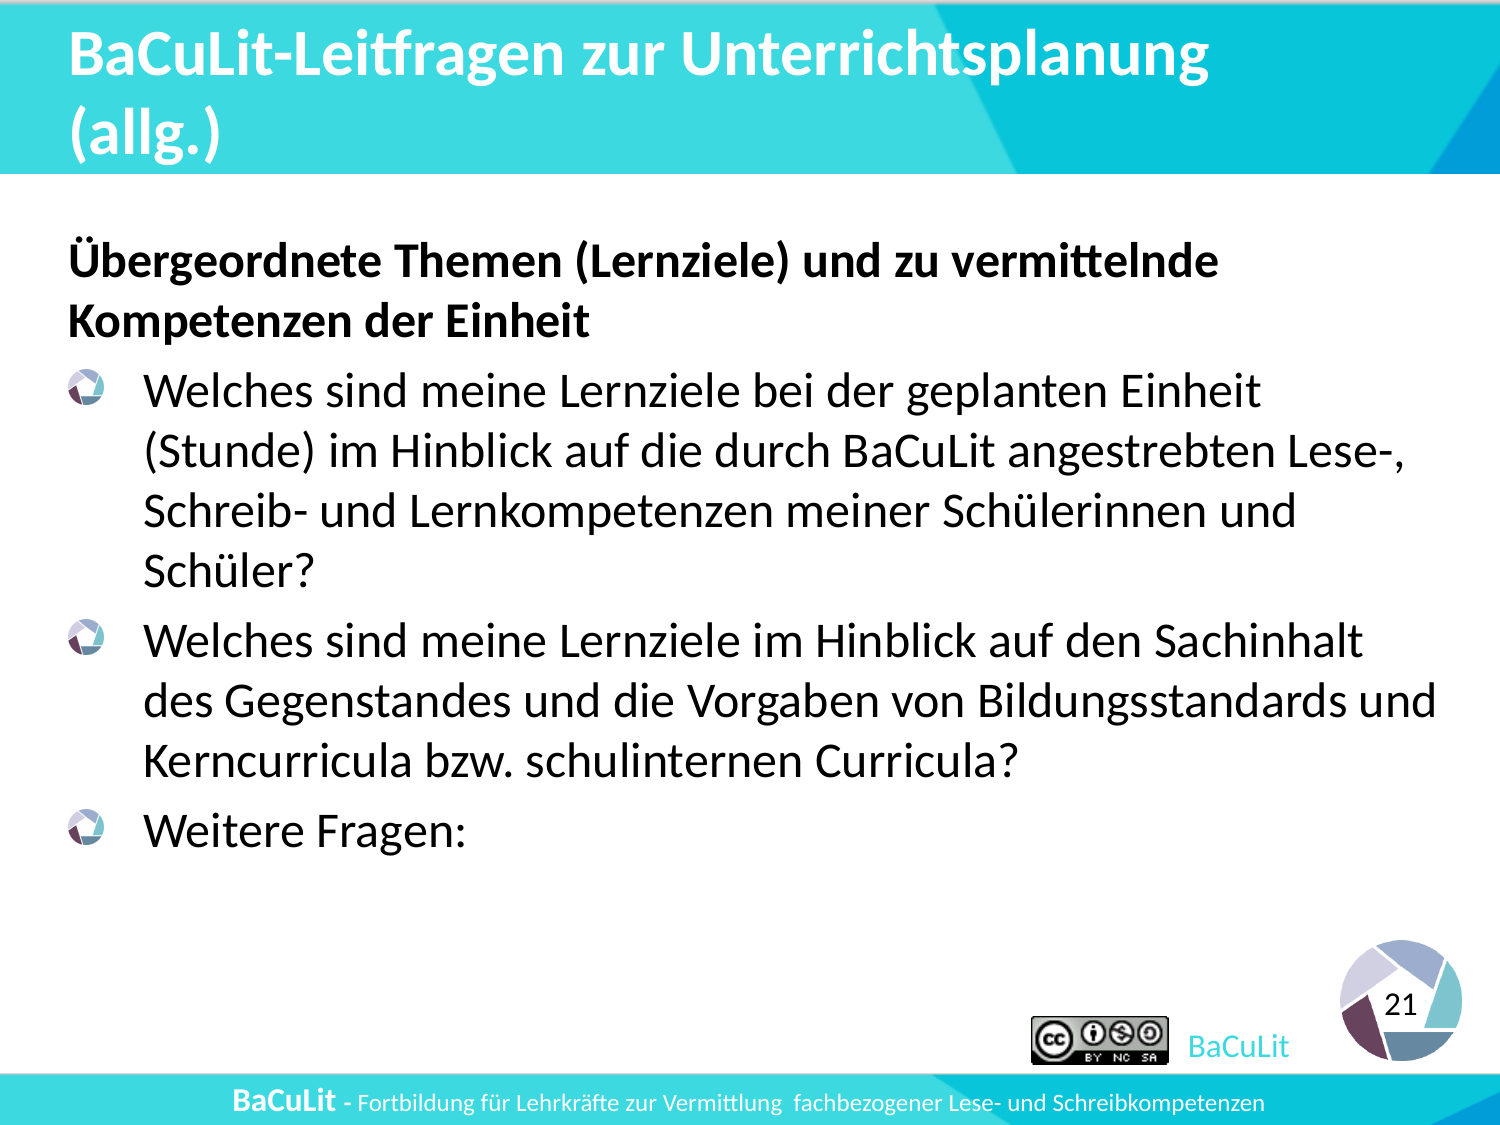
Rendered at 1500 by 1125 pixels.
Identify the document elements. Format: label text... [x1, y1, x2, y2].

picture [68, 369, 104, 405]
picture [1340, 940, 1462, 1061]
picture [0, 0, 1500, 174]
picture [68, 619, 104, 655]
picture [1031, 1016, 1169, 1065]
picture [0, 1073, 1500, 1125]
picture [68, 809, 104, 845]
list Übergeordnete Themen (Lernziele) und zu vermittelnde Kompetenzen der Einheit Welches sind meine Lernziele bei der geplanten Einheit (Stunde) im Hinblick auf die durch BaCuLit angestrebten Lese-, Schreib- und Lernkompetenzen meiner Schülerinnen und Schüler? Welches sind meine Lernziele im Hinblick auf den Sachinhalt des Gegenstandes und die Vorgaben von Bildungsstandards und Kerncurricula bzw. schulinternen Curricula? Weitere Fragen: [53, 220, 1459, 894]
title BaCuLit-Leitfragen zur Unterrichtsplanung (allg.) [53, 1, 1354, 176]
